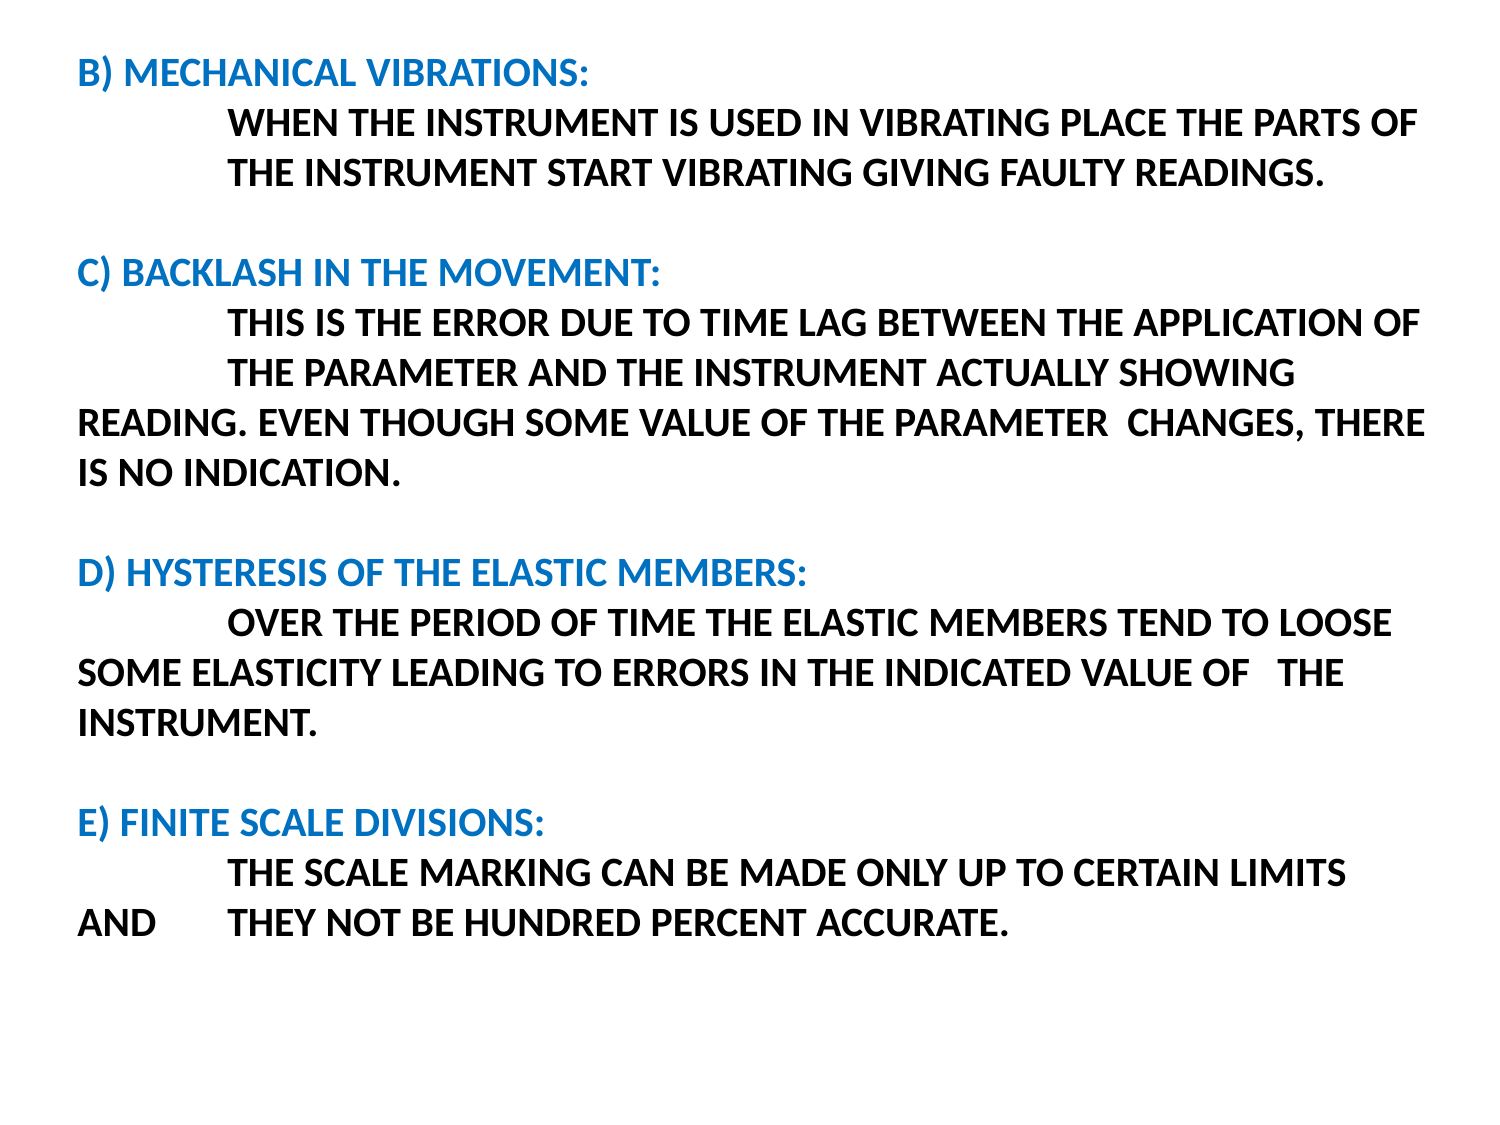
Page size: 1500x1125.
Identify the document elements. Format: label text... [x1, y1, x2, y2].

text_box B) MECHANICAL VIBRATIONS: WHEN THE INSTRUMENT IS USED IN VIBRATING PLACE THE PARTS OF THE INSTRUMENT START VIBRATING GIVING FAULTY READINGS. C) BACKLASH IN THE MOVEMENT: THIS IS THE ERROR DUE TO TIME LAG BETWEEN THE APPLICATION OF THE PARAMETER AND THE INSTRUMENT ACTUALLY SHOWING READING. EVEN THOUGH SOME VALUE OF THE PARAMETER CHANGES, THERE IS NO INDICATION. D) HYSTERESIS OF THE ELASTIC MEMBERS: OVER THE PERIOD OF TIME THE ELASTIC MEMBERS TEND TO LOOSE SOME ELASTICITY LEADING TO ERRORS IN THE INDICATED VALUE OF THE INSTRUMENT. E) FINITE SCALE DIVISIONS: THE SCALE MARKING CAN BE MADE ONLY UP TO CERTAIN LIMITS AND THEY NOT BE HUNDRED PERCENT ACCURATE. [62, 37, 1450, 998]
